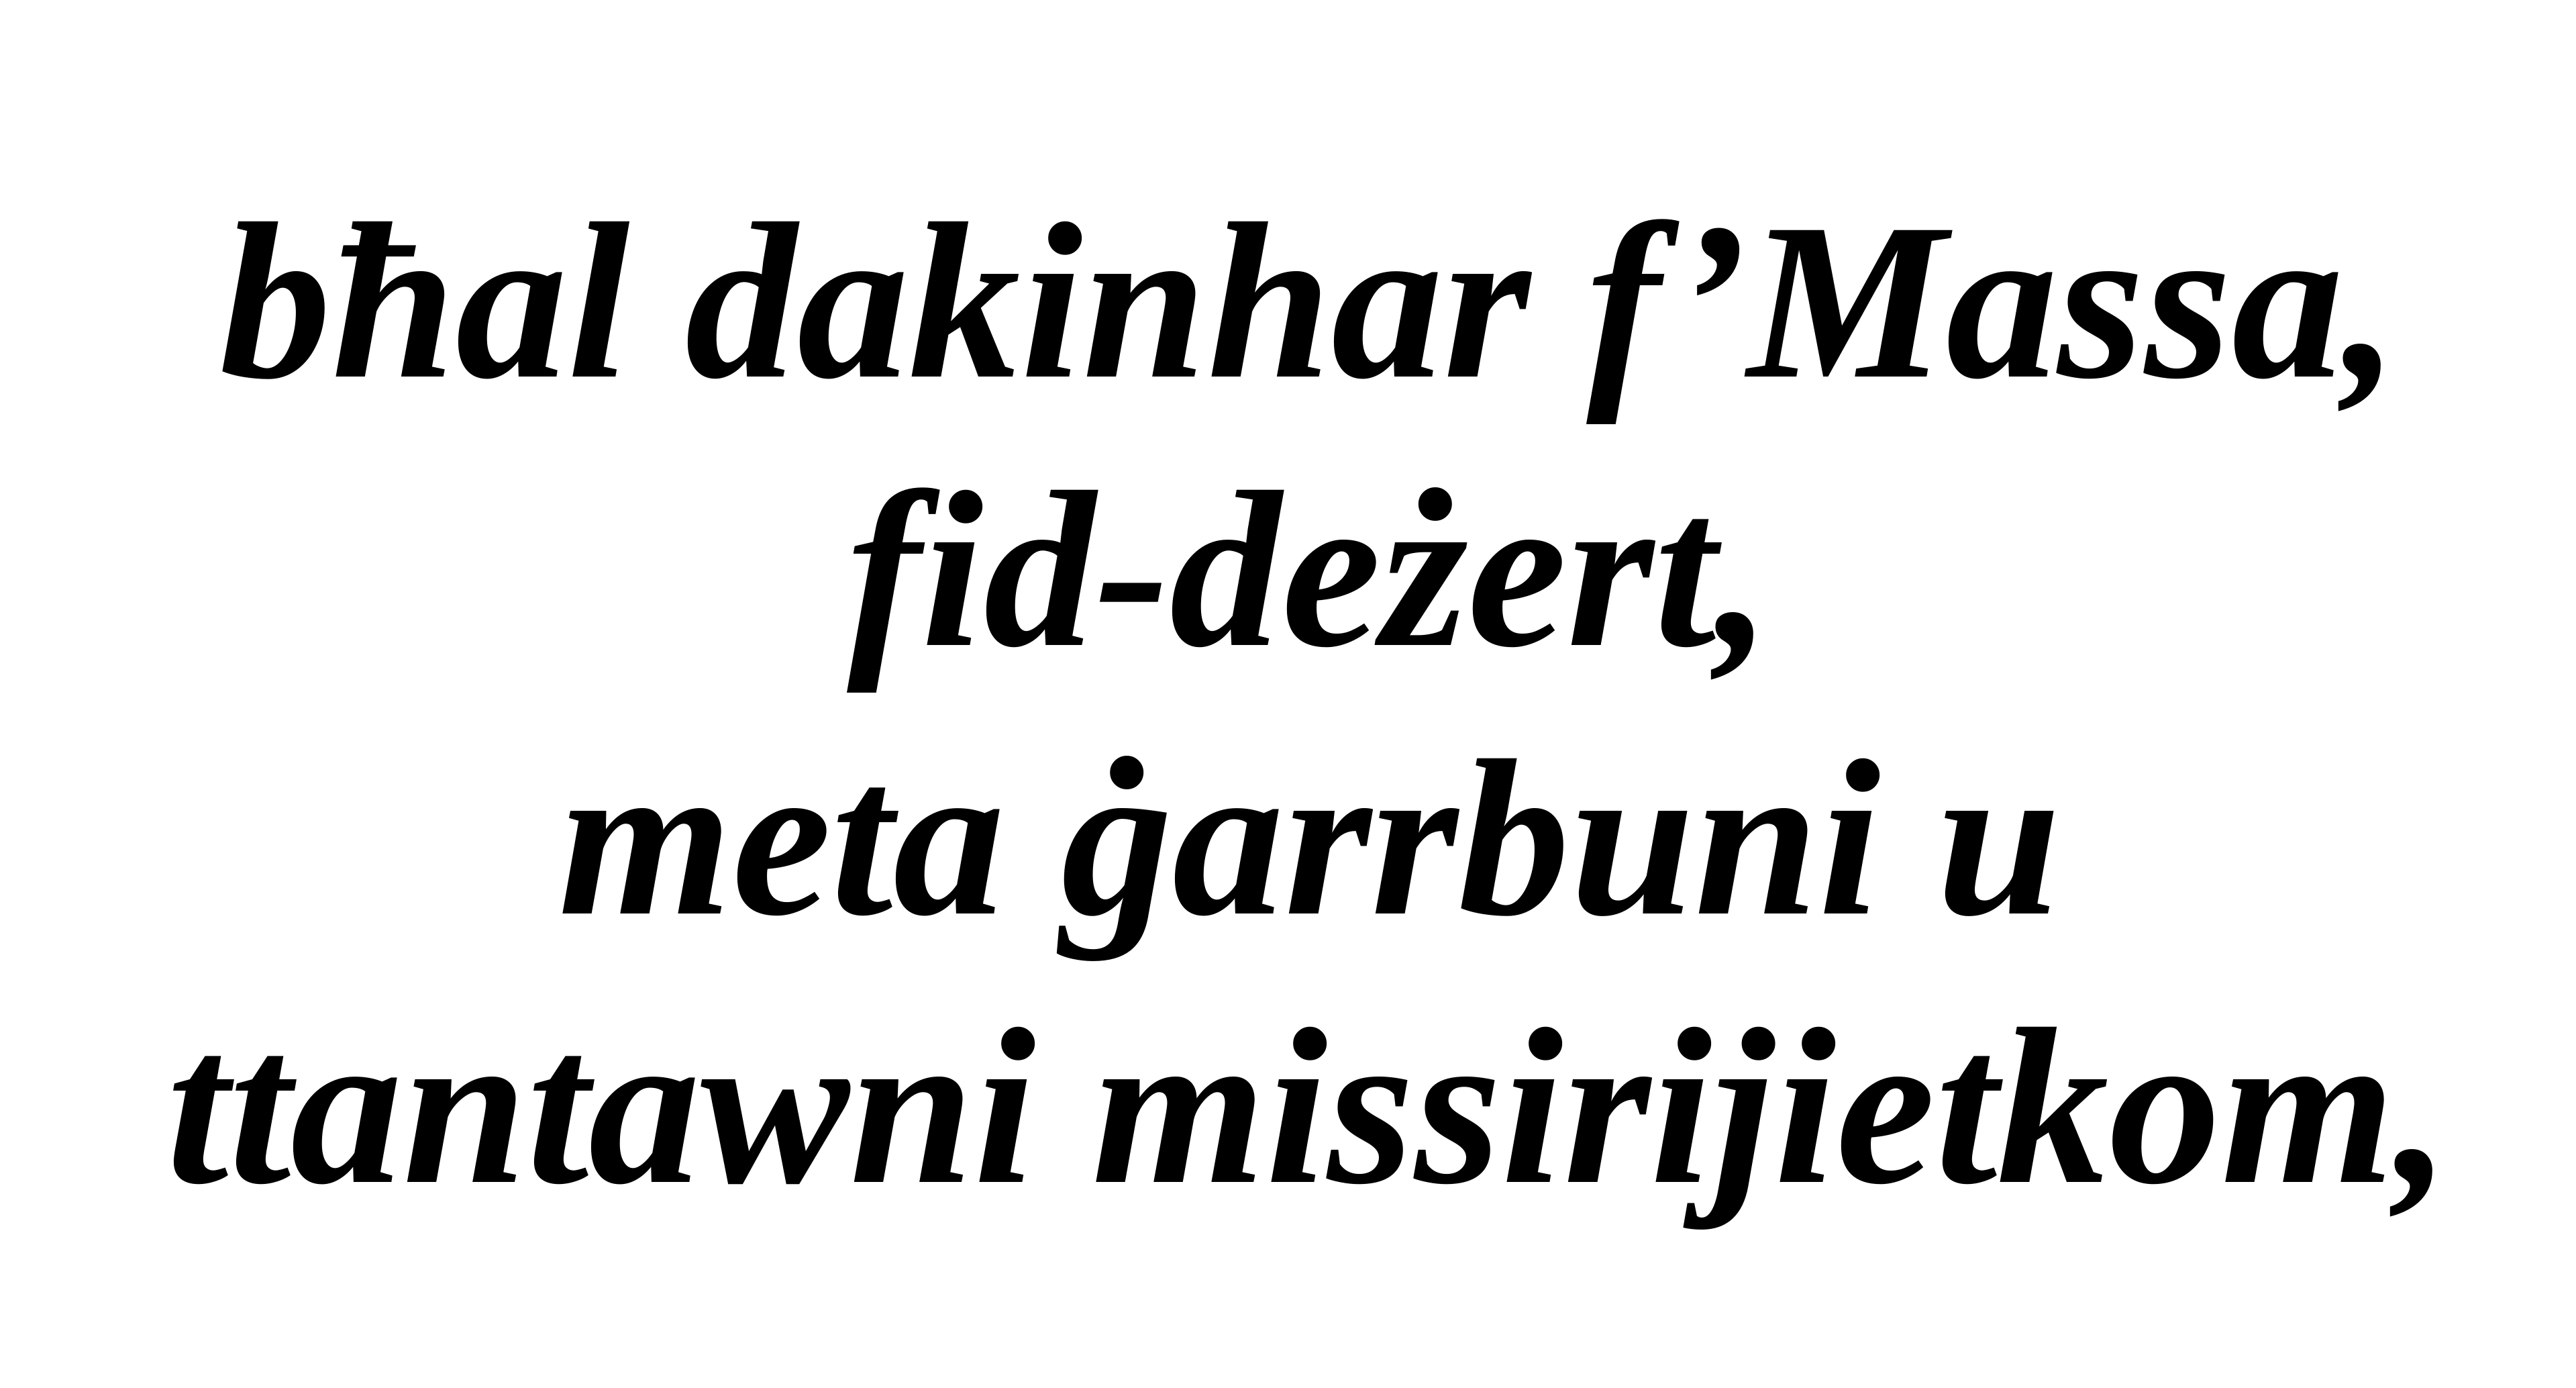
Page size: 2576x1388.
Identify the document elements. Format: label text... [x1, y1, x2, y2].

text_box bħal dakinhar f’Massa, fid-deżert, meta ġarrbuni u ttantawni missirijietkom, [85, 141, 2536, 1256]
